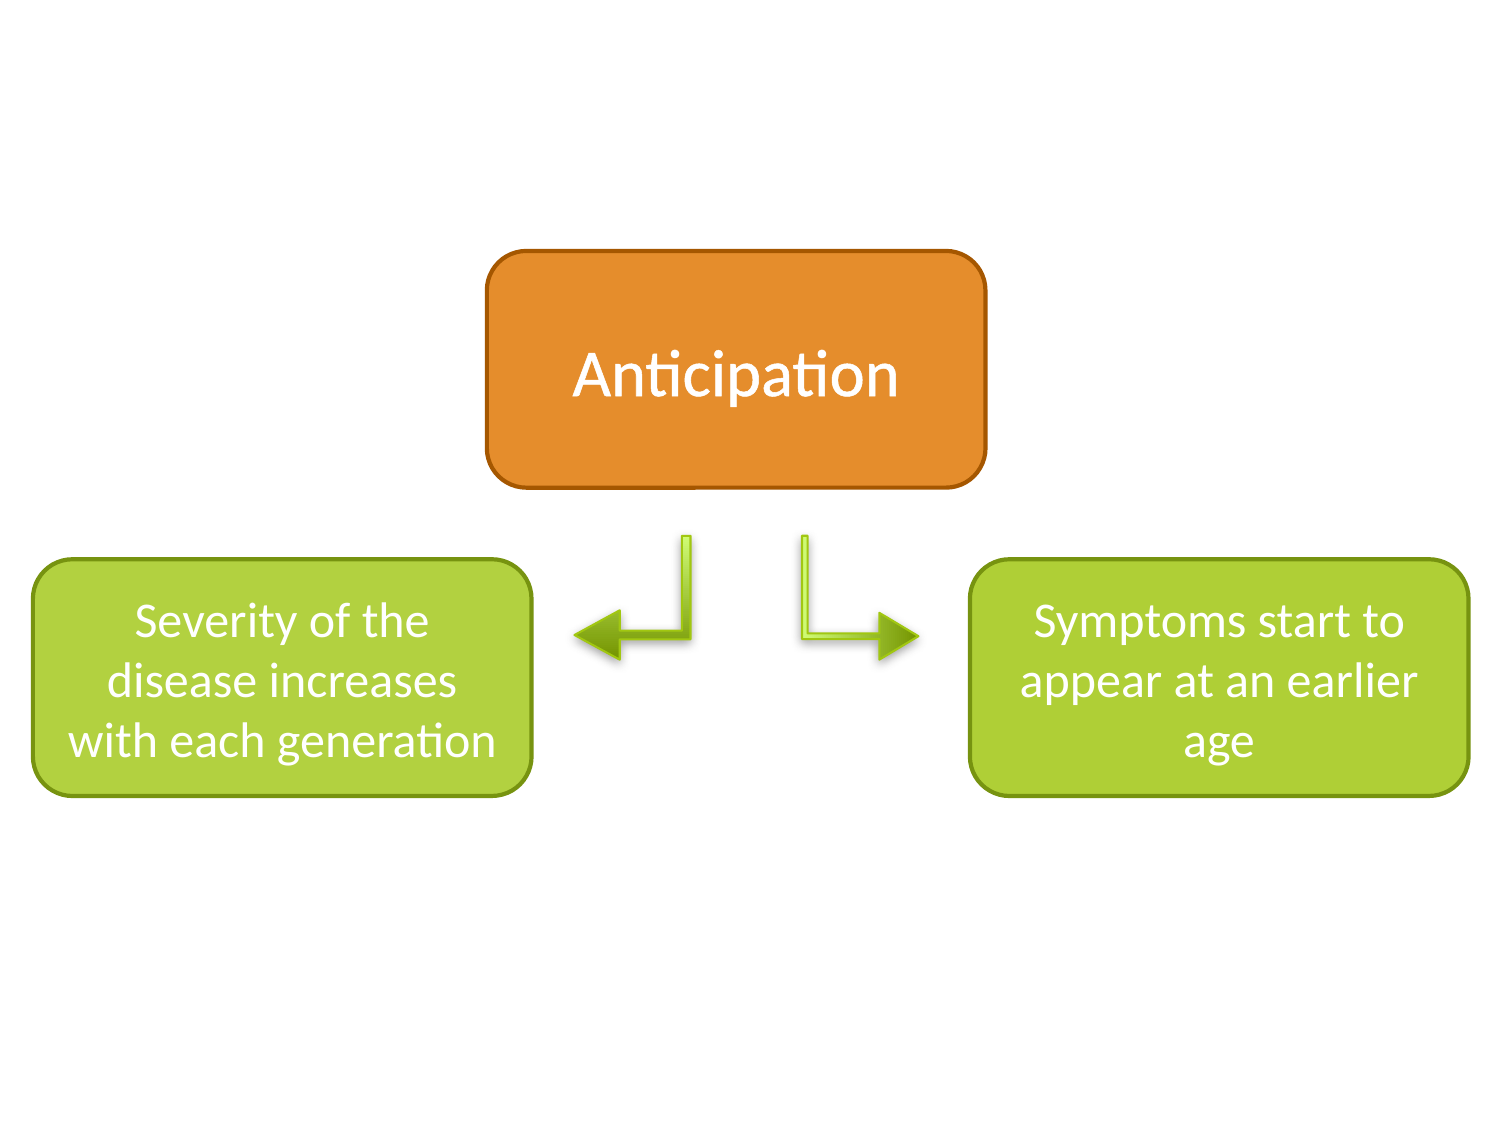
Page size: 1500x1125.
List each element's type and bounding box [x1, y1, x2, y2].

text_box [32, 250, 1470, 797]
